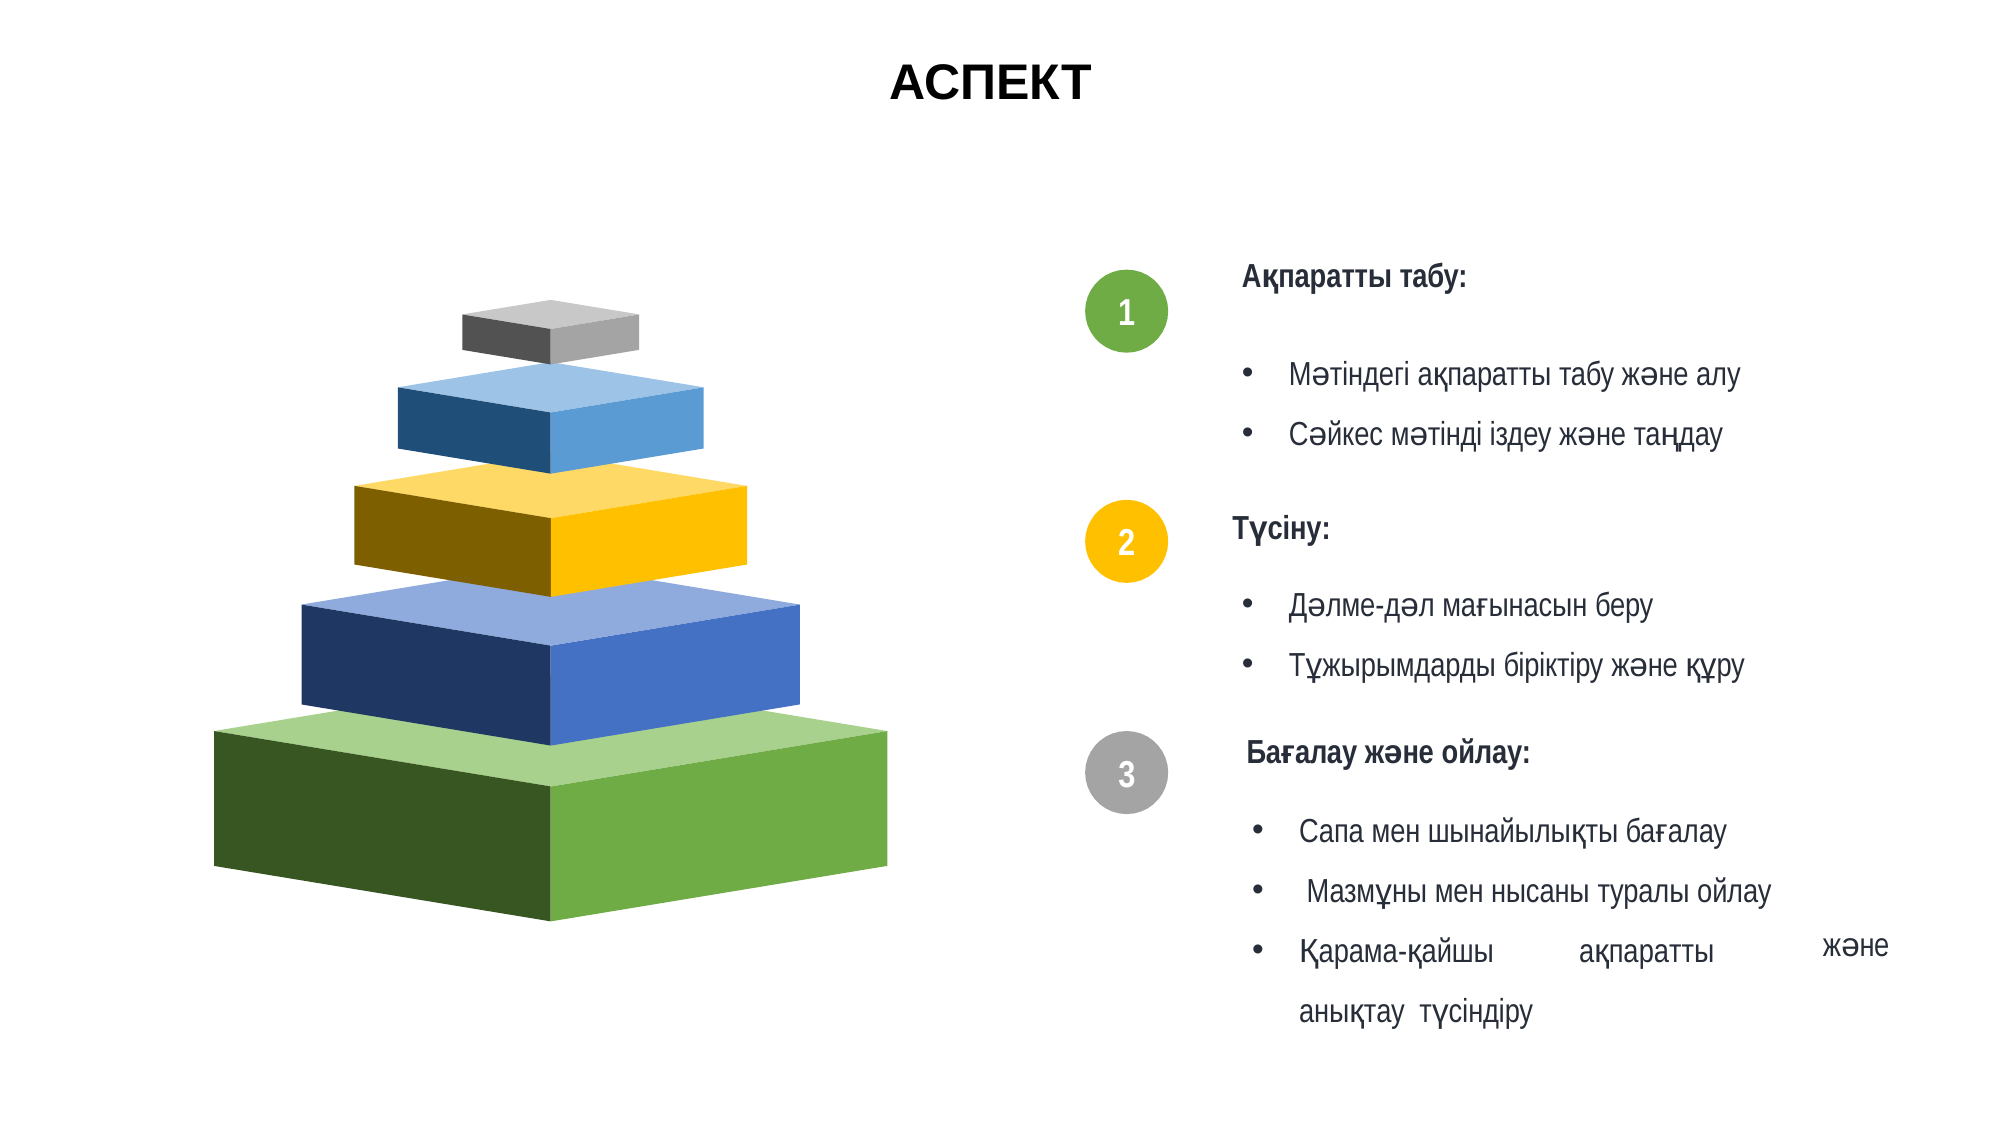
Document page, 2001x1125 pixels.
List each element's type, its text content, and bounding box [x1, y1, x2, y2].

text_box [1085, 731, 1169, 815]
text_box 2 [1116, 516, 1138, 564]
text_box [213, 299, 888, 922]
text_box Ақпаратты табу: 1 Мәтіндегі ақпаратты табу және алу Сәйкес мәтінді іздеу және таңдау [1116, 257, 1747, 453]
text_box [1085, 271, 1116, 352]
text_box және [1820, 921, 1892, 964]
text_box [1085, 499, 1169, 583]
text_box 3 [1116, 747, 1150, 795]
title АСПЕКТ [887, 0, 1150, 174]
text_box Бағалау және ойлау: [1244, 728, 1535, 771]
text_box Түсіну: [1230, 504, 1334, 547]
text_box Дәлме-дәл мағынасын беру Тұжырымдарды біріктіру және құру [1239, 560, 1752, 683]
text_box Сапа мен шынайылықты бағалау Мазмұны мен нысаны туралы ойлау Қарама-қайшы ақпаратты анықтау түсіндіру [1250, 786, 1810, 1029]
